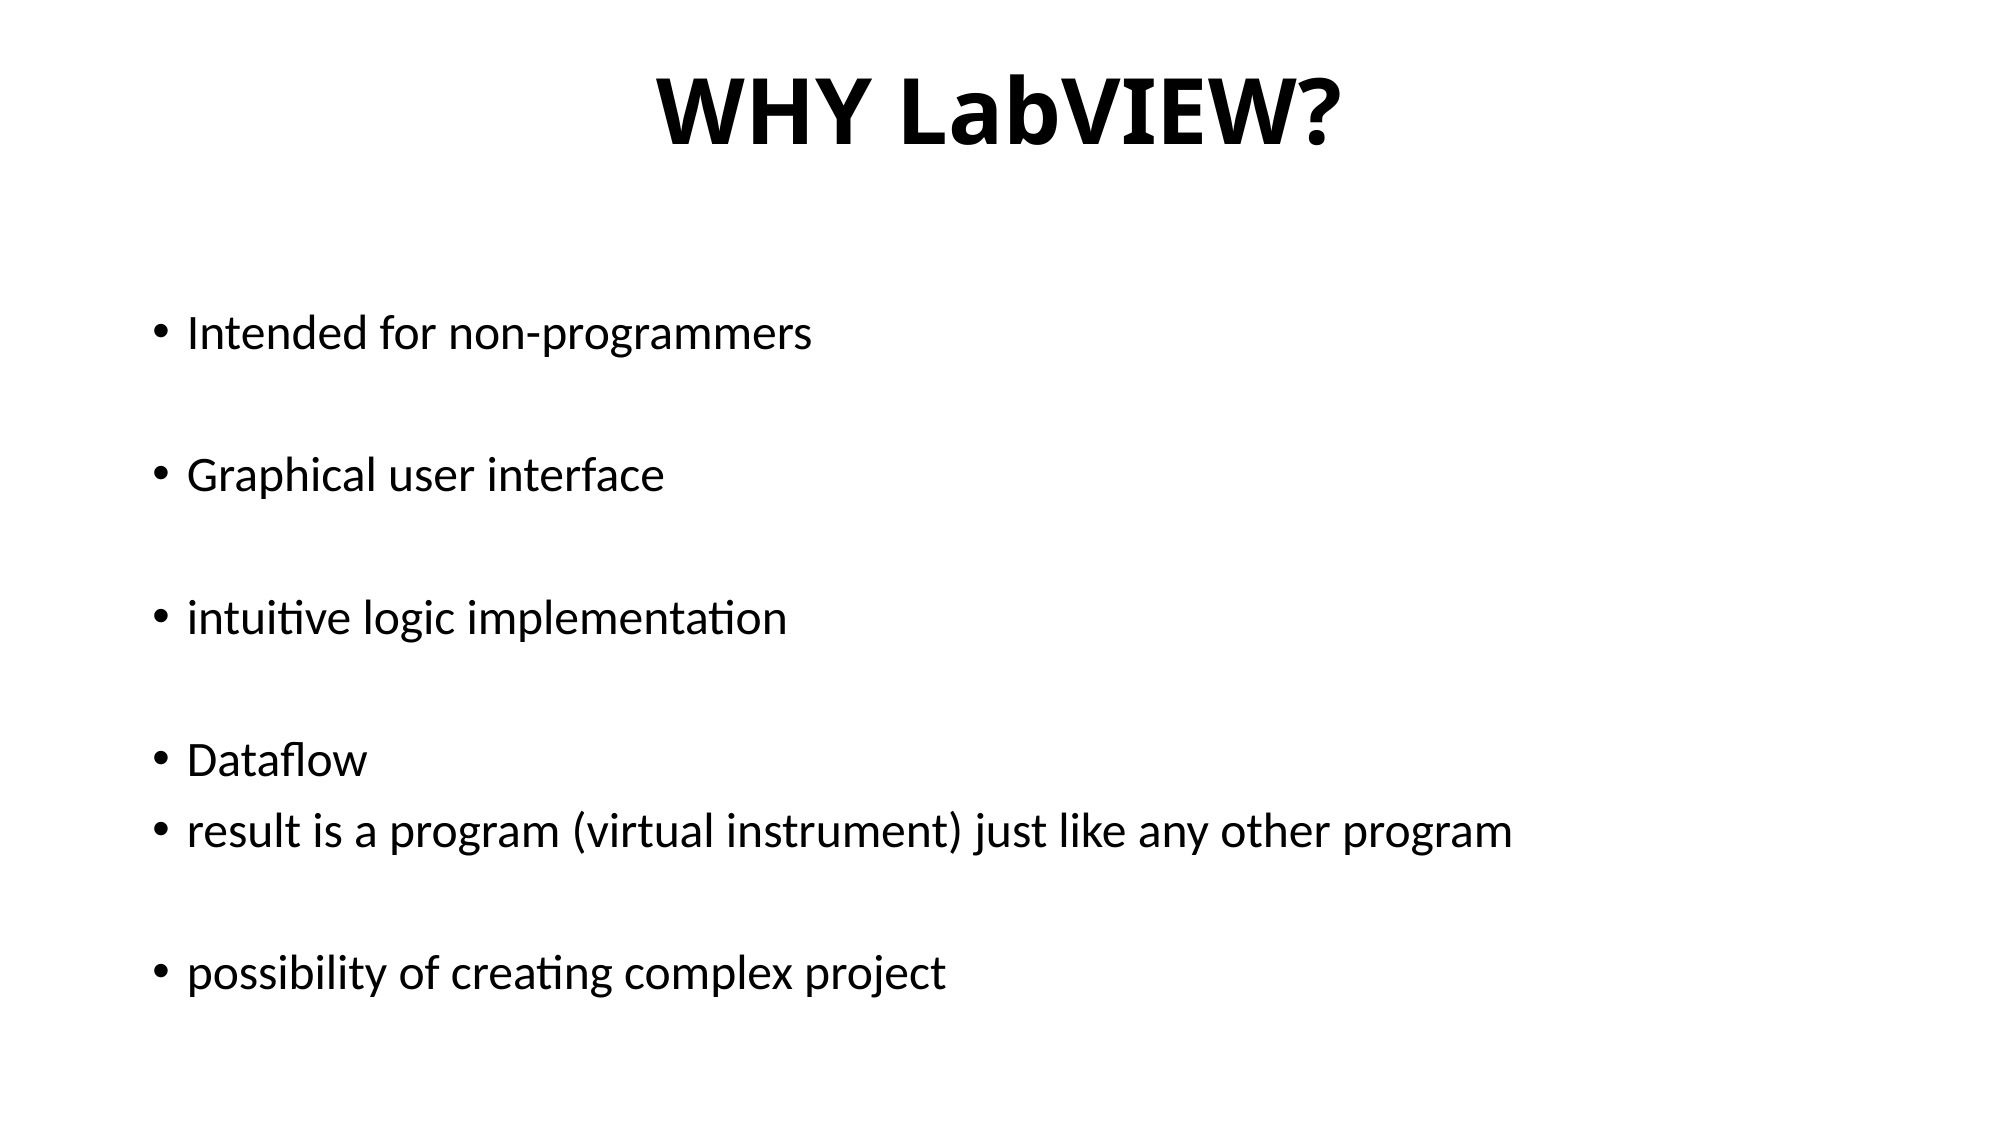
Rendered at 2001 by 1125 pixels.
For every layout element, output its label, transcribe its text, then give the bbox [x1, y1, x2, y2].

text_box WHY LabVIEW? [462, 52, 1538, 165]
list Intended for non-programmers Graphical user interface intuitive logic implementation Dataflow result is a program (virtual instrument) just like any other program possibility of creating complex project [137, 299, 1863, 1014]
